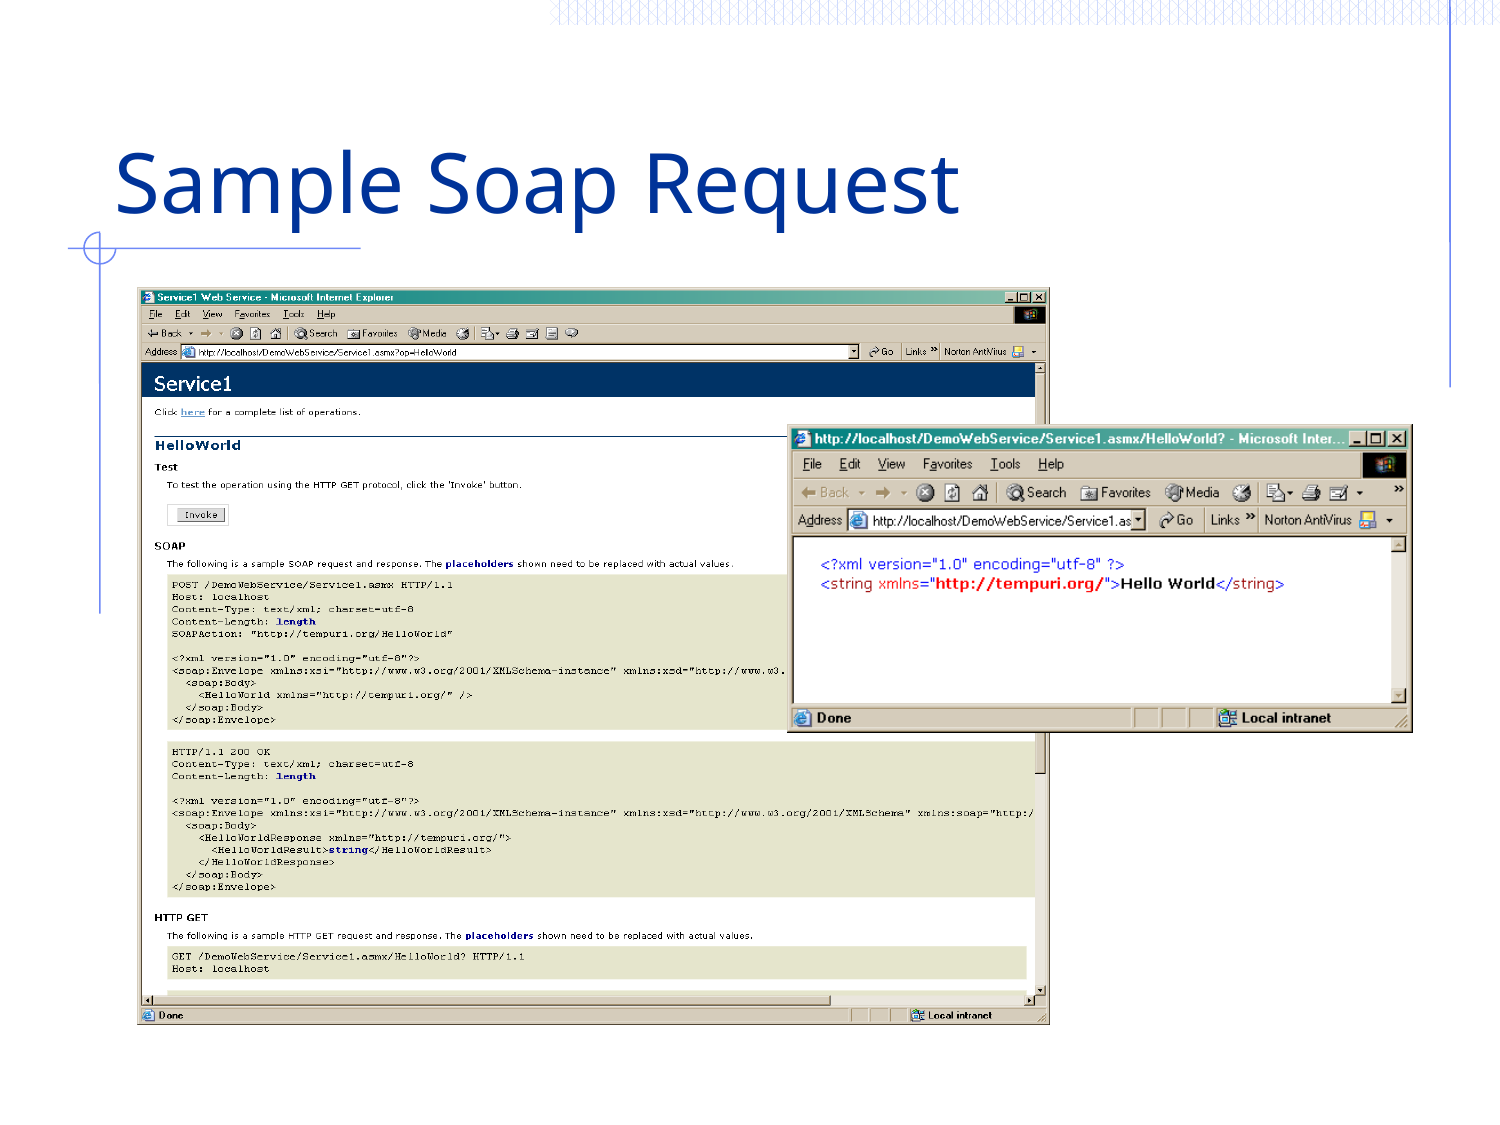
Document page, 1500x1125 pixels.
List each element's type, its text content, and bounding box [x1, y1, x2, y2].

title Sample Soap Request [99, 50, 1375, 238]
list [137, 287, 1050, 1025]
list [787, 424, 1413, 733]
